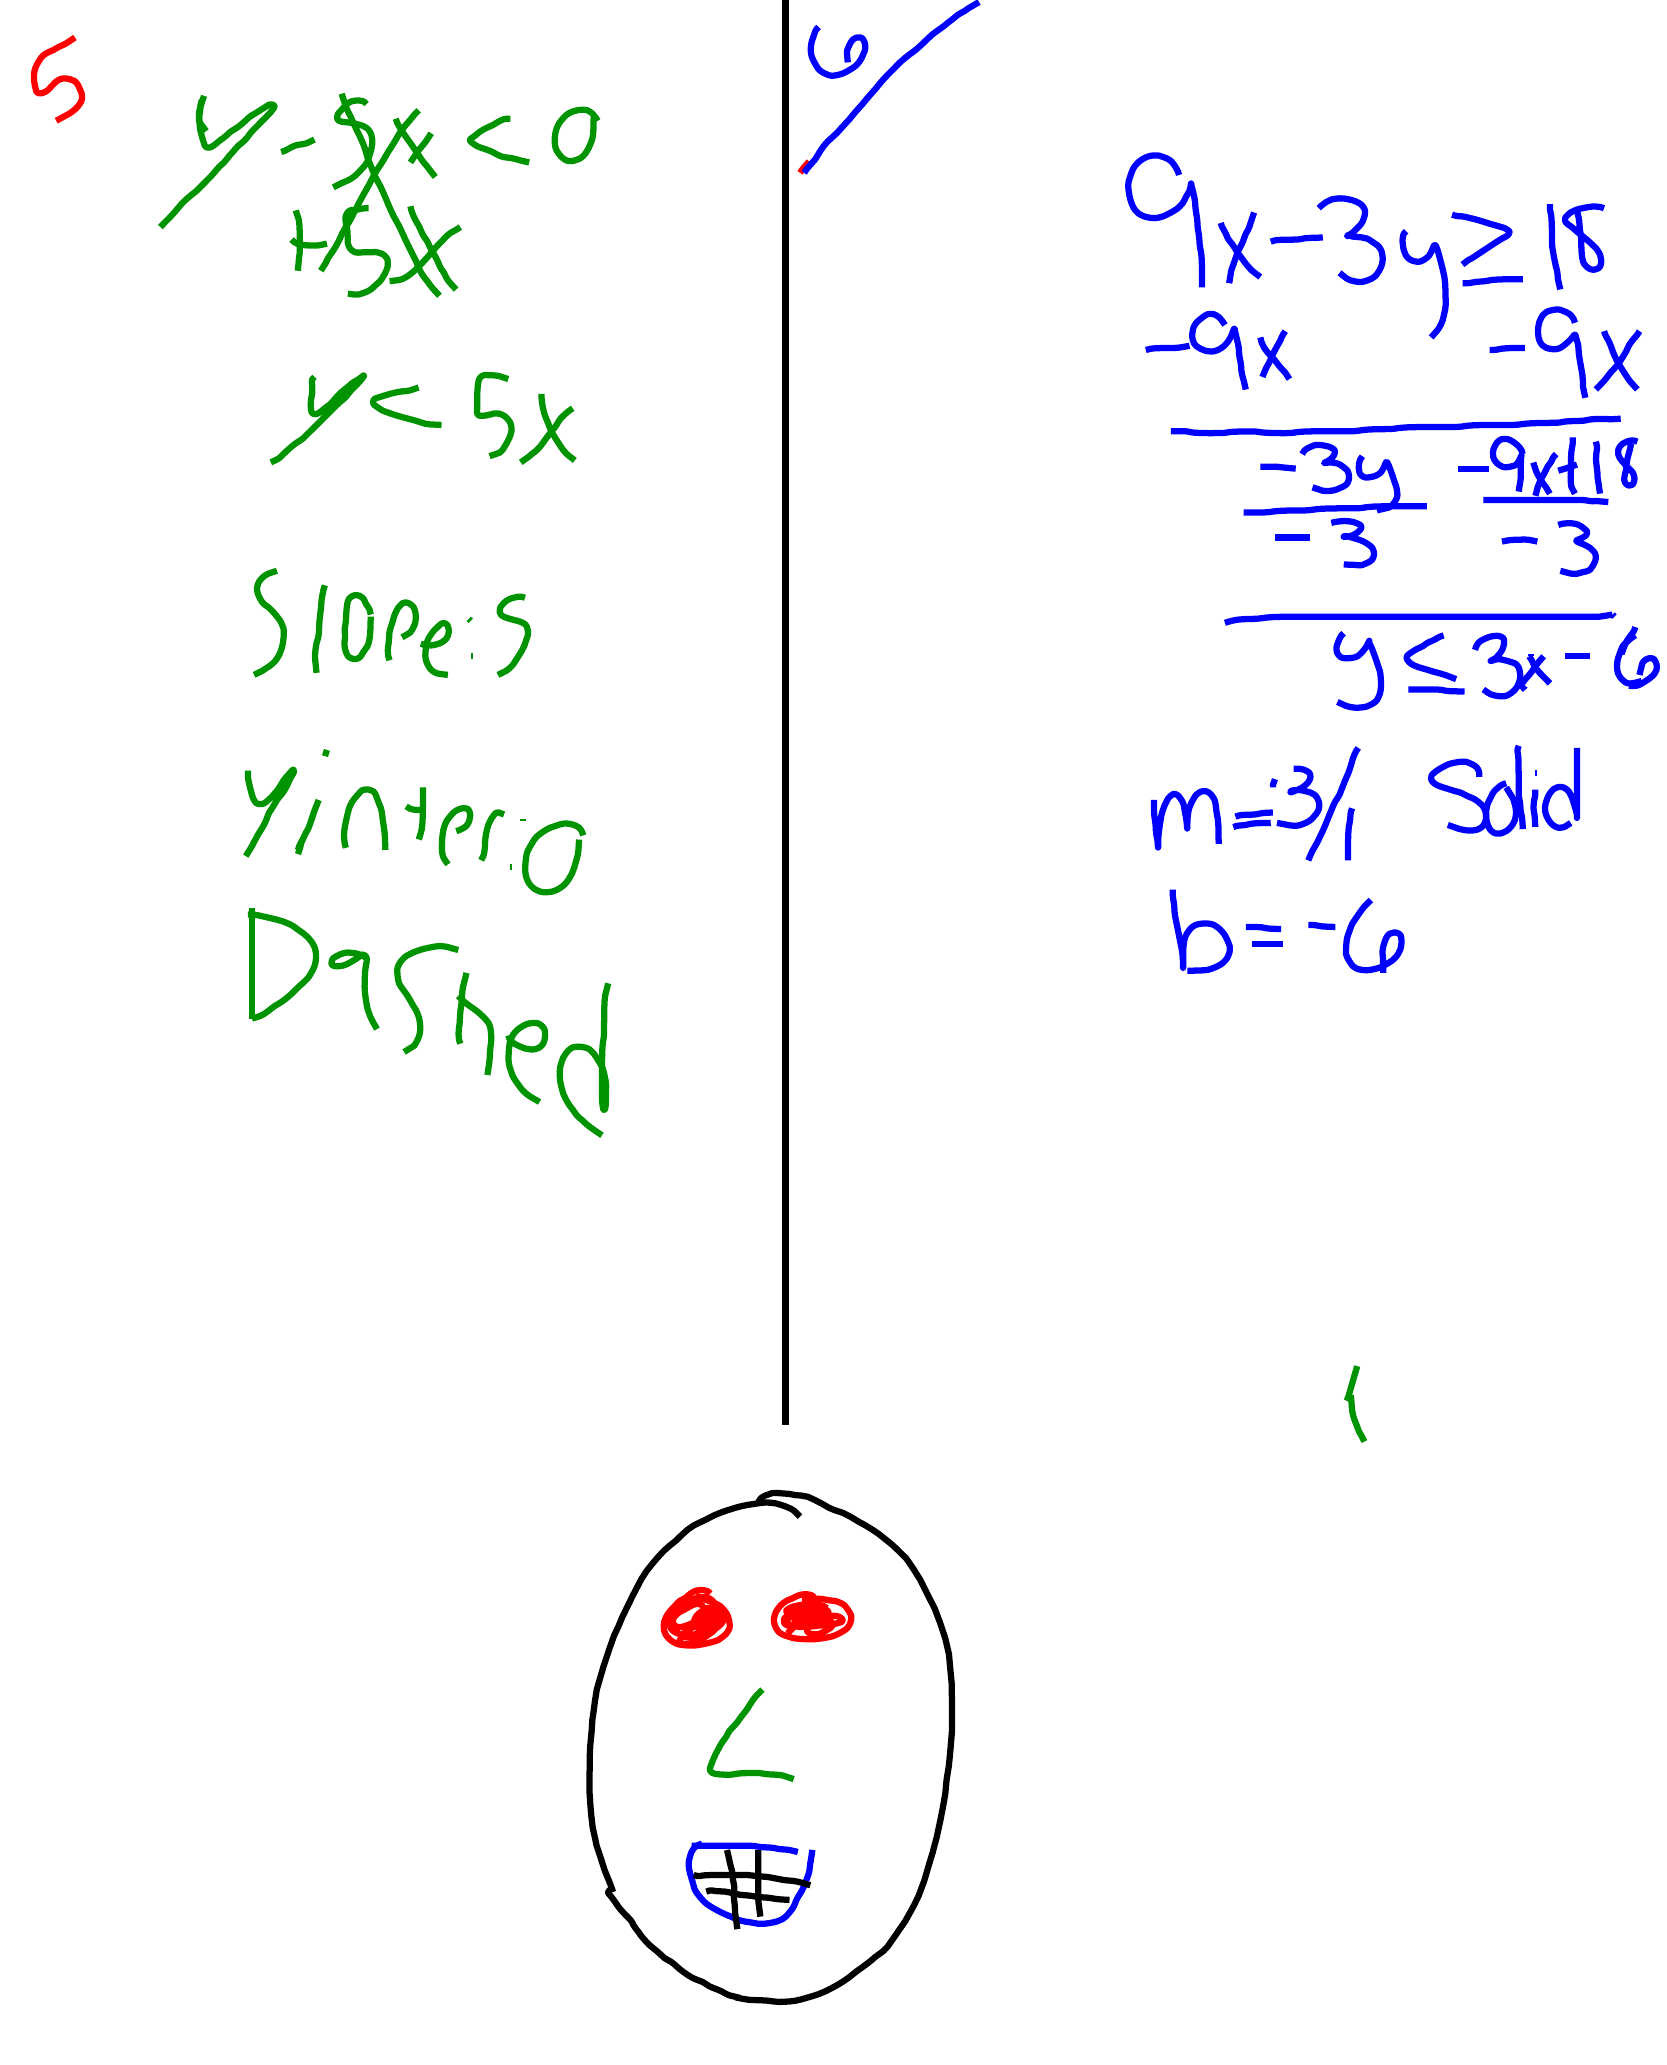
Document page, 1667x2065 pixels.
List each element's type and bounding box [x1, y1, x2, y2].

text_box [589, 1492, 953, 2003]
text_box [1307, 899, 1402, 974]
text_box [270, 374, 576, 463]
text_box [688, 1843, 813, 1854]
text_box [1172, 889, 1282, 972]
text_box [160, 93, 599, 297]
text_box [468, 618, 474, 657]
text_box [253, 570, 529, 676]
text_box [1272, 747, 1359, 861]
text_box [1406, 626, 1658, 697]
text_box [1520, 635, 1642, 688]
text_box [1346, 1365, 1365, 1442]
text_box [693, 1849, 811, 1930]
text_box [1153, 790, 1267, 848]
text_box [247, 908, 609, 1136]
text_box [1128, 155, 1640, 708]
text_box [245, 749, 505, 865]
text_box [803, 1, 980, 174]
text_box [663, 1589, 852, 1646]
text_box [33, 36, 83, 122]
text_box [1430, 745, 1578, 834]
text_box [510, 823, 584, 893]
